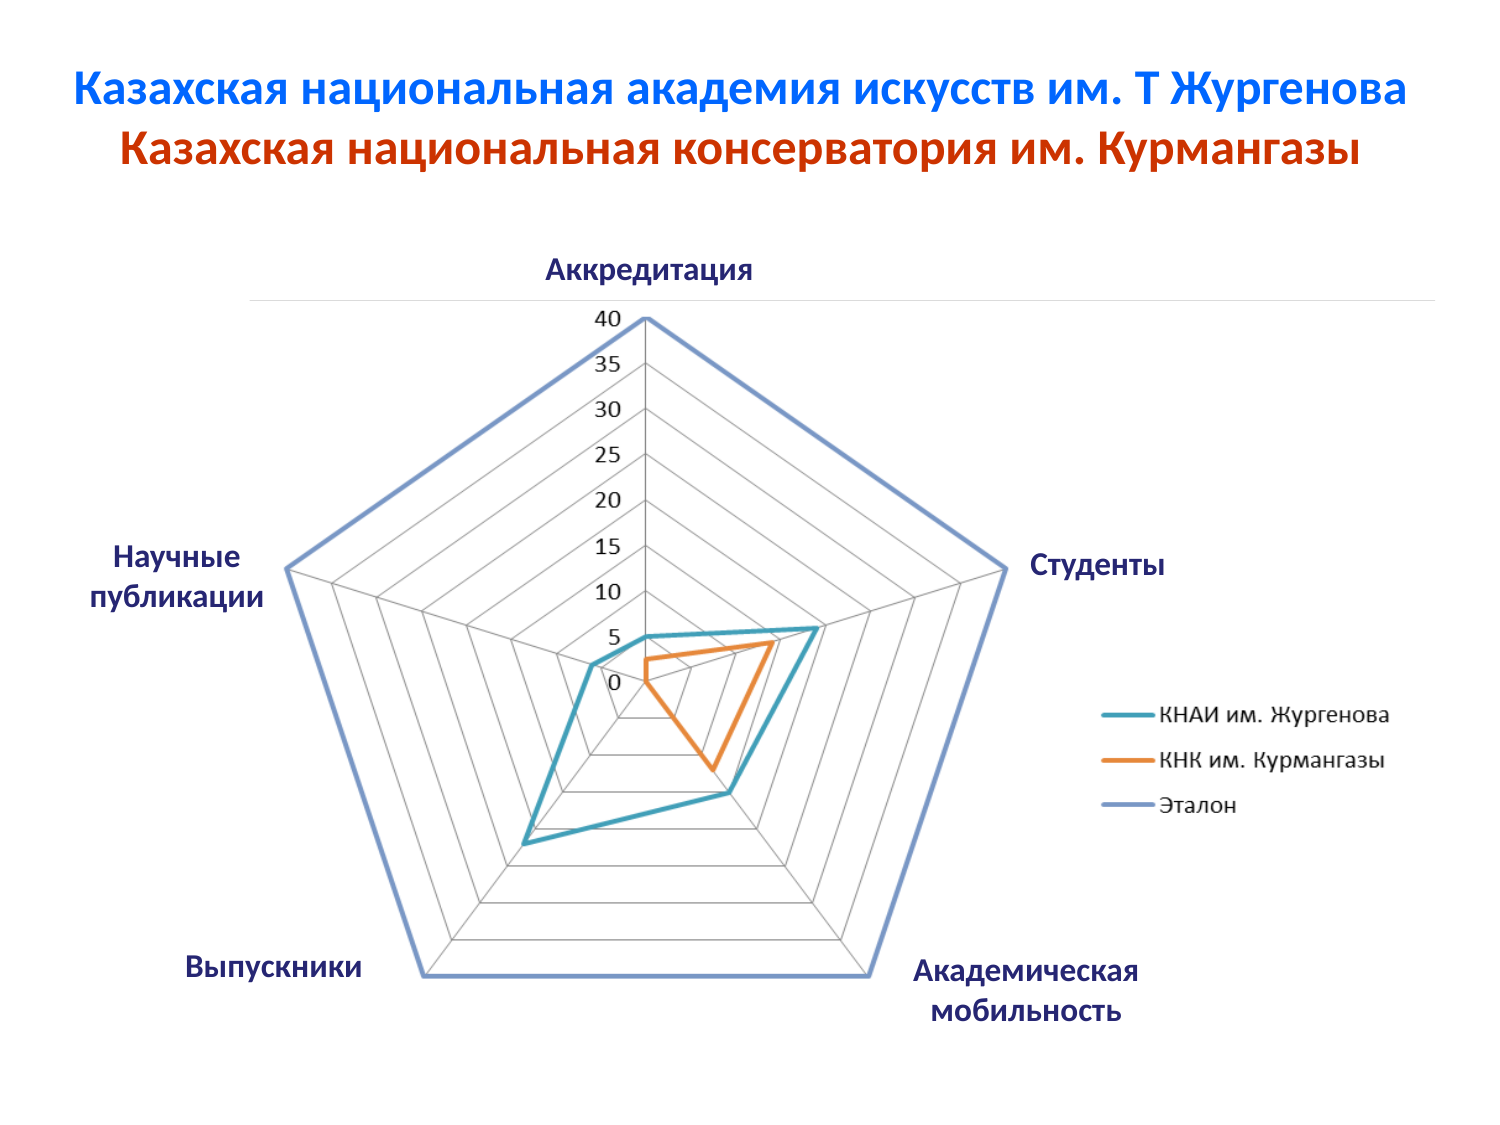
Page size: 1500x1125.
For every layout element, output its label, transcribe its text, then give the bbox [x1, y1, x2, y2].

text_box Научные публикации [53, 538, 244, 610]
text_box Казахская национальная академия искусств им. Т Жургенова Казахская национальная консерватория им. Курмангазы [11, 54, 1471, 176]
text_box Выпускники [150, 928, 244, 1000]
picture [249, 299, 1436, 1012]
title Аккредитация [525, 231, 774, 298]
